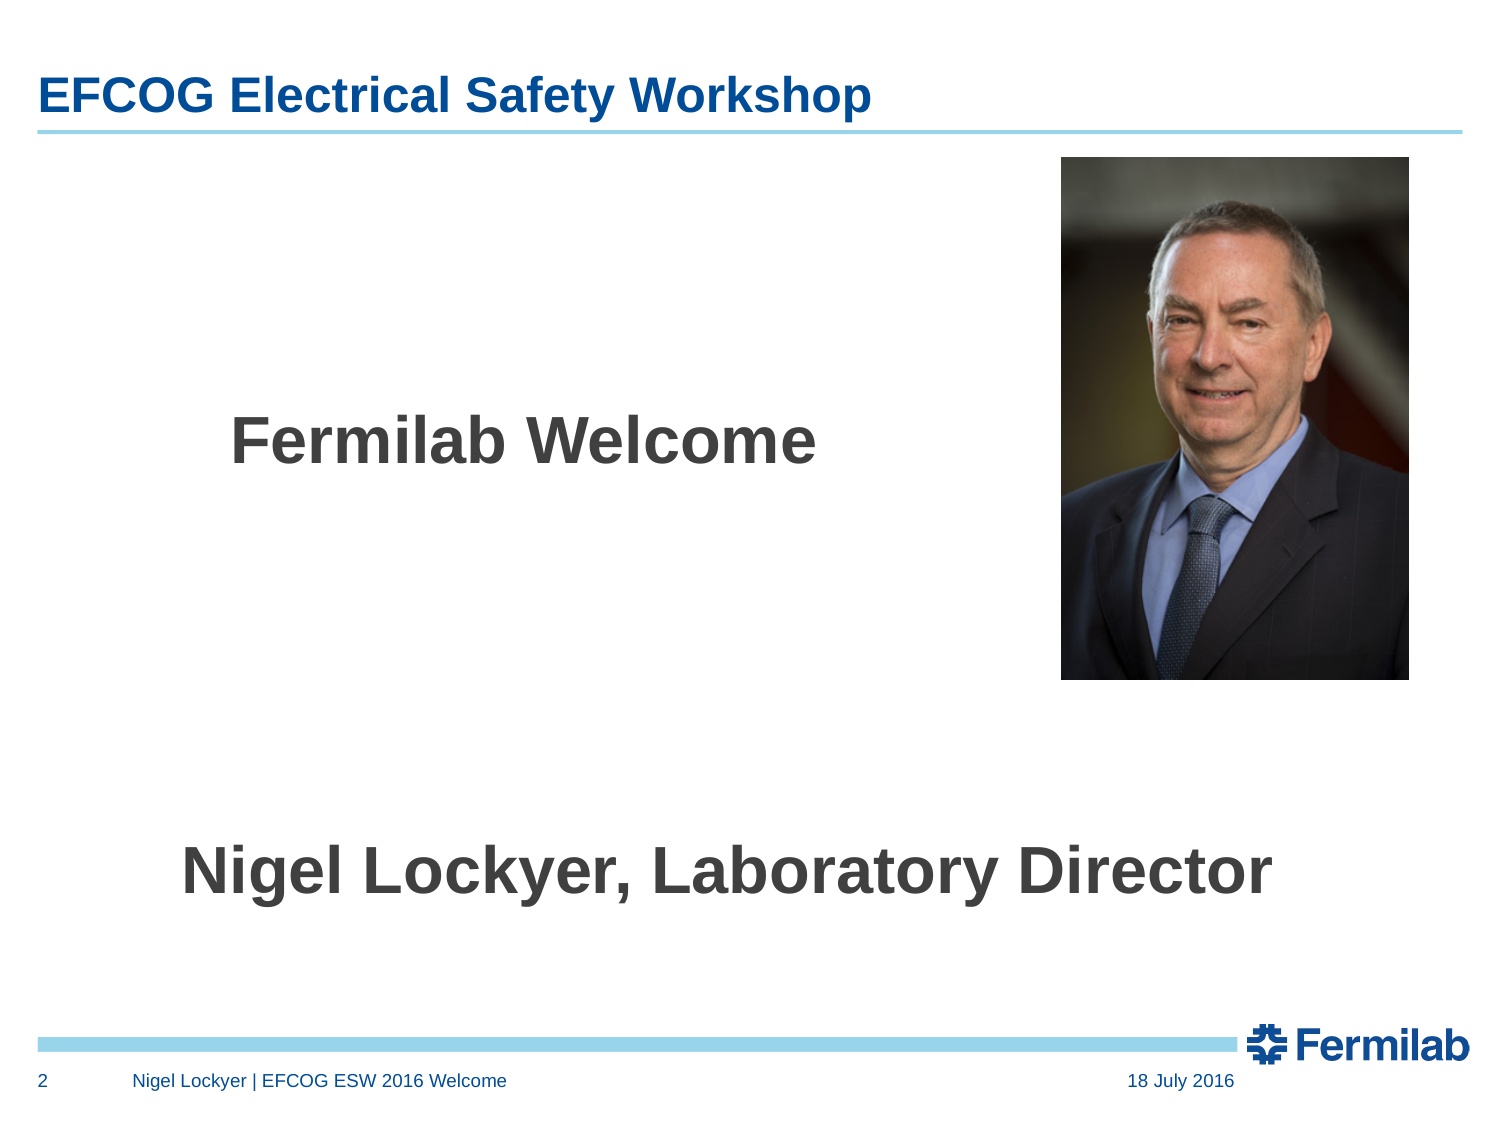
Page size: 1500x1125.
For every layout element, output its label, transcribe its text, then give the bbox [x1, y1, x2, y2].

footer Nigel Lockyer | EFCOG ESW 2016 Welcome [132, 1068, 1014, 1109]
text_box Nigel Lockyer, Laboratory Director [181, 746, 1500, 955]
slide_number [1058, 1068, 1235, 1109]
slide_number 2 [37, 1068, 111, 1109]
title EFCOG Electrical Safety Workshop [37, 17, 1463, 123]
picture [0, 0, 1500, 1125]
list Fermilab Welcome [230, 317, 830, 520]
